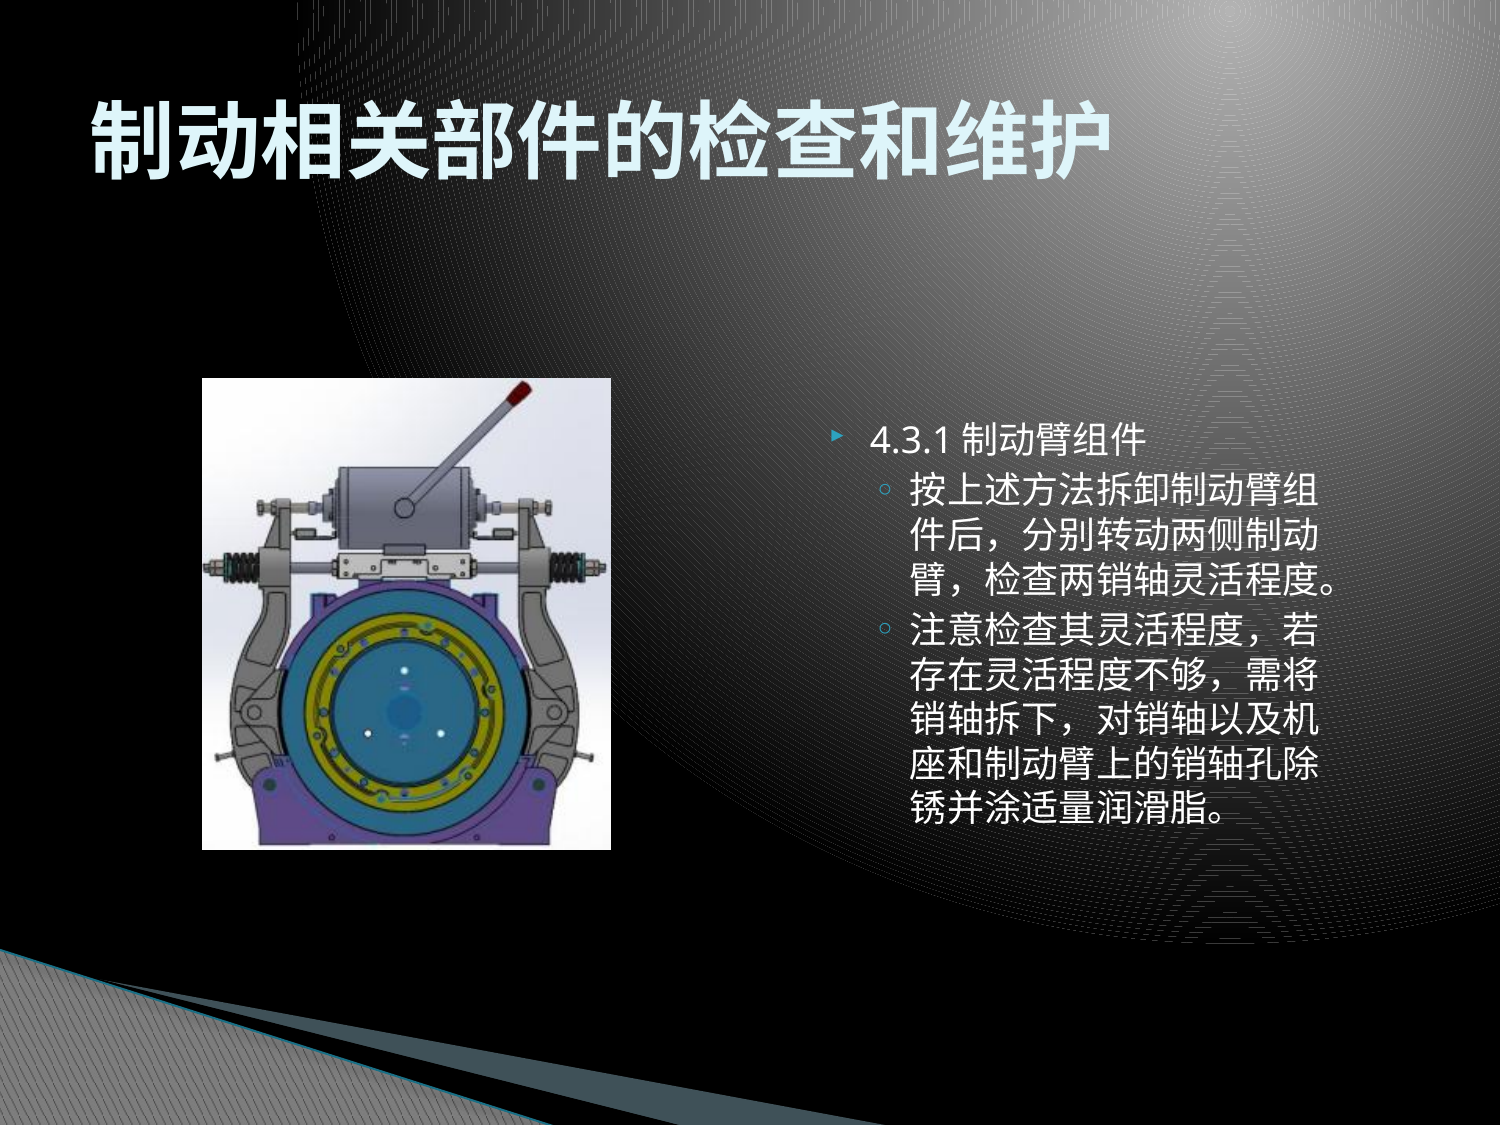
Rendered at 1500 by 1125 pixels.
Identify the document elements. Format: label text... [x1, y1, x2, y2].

list 4.3.1制动臂组件 按上述方法拆卸制动臂组件后，分别转动两侧制动臂，检查两销轴灵活程度。 注意检查其灵活程度，若存在灵活程度不够，需将销轴拆下，对销轴以及机座和制动臂上的销轴孔除锈并涂适量润滑脂。 [797, 408, 1341, 863]
title 制动相关部件的检查和维护 [75, 45, 1425, 233]
picture [0, 952, 543, 1125]
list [201, 377, 611, 851]
